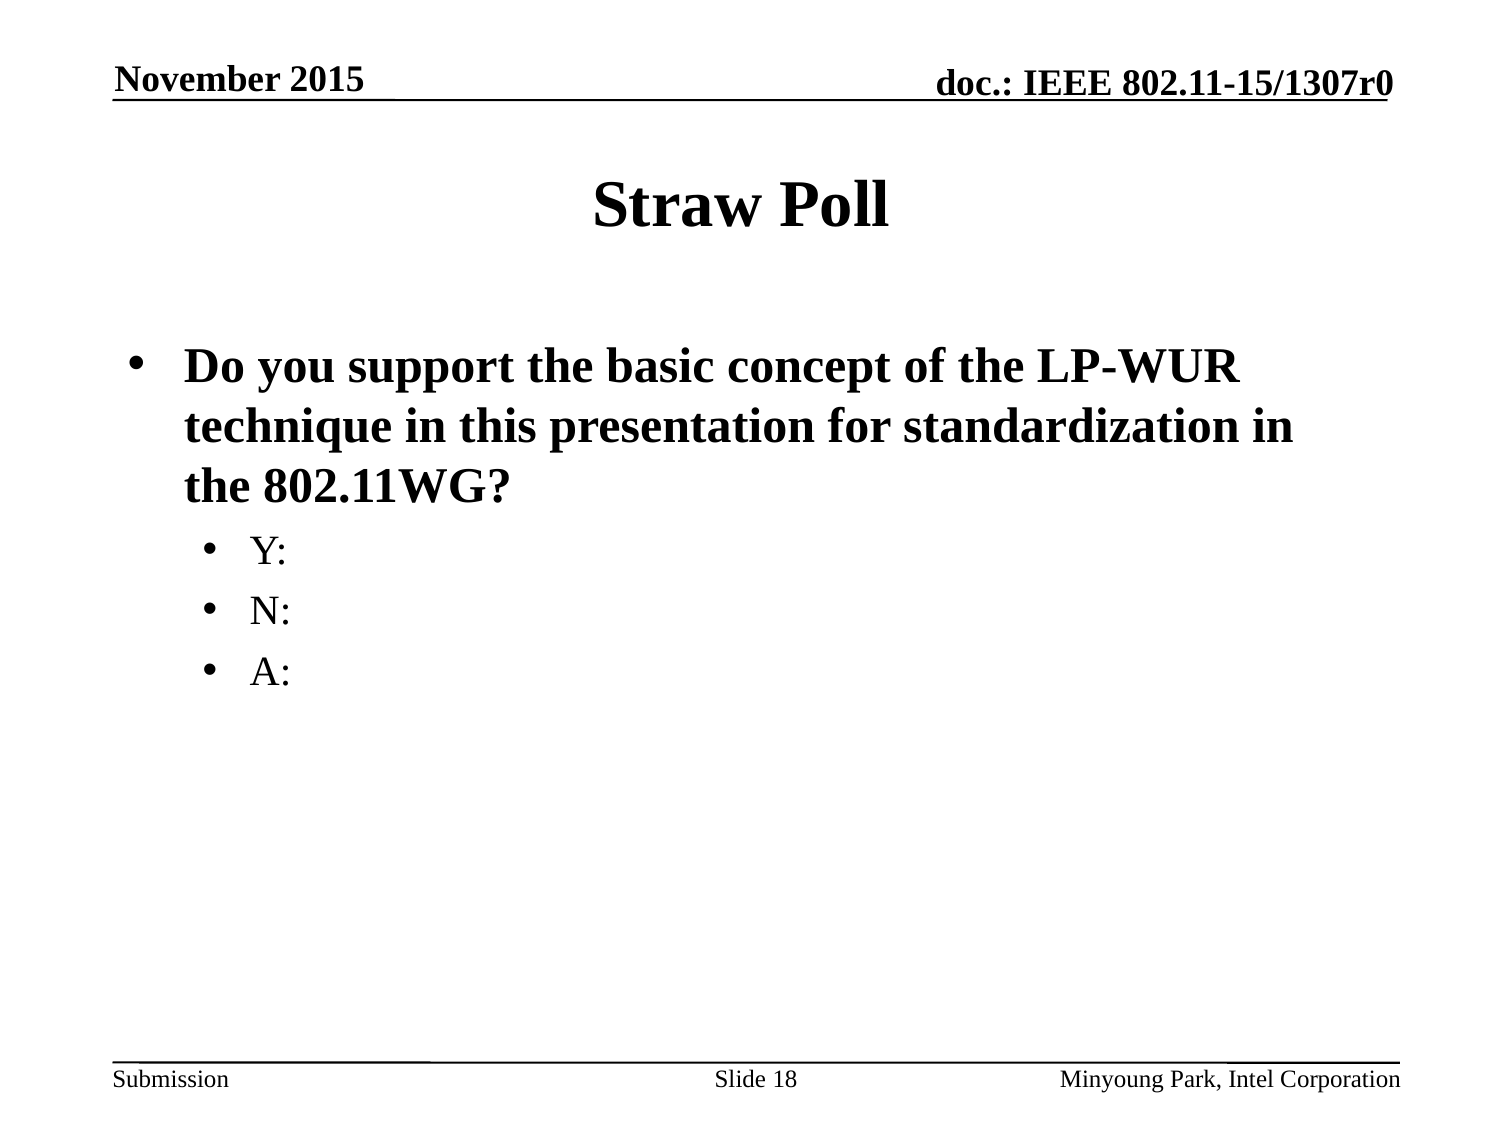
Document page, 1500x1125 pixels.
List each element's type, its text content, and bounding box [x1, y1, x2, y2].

list Do you support the basic concept of the LP-WUR technique in this presentation for standardization in the 802.11WG? Y: N: A: [112, 324, 1388, 1000]
slide_number Slide 18 [712, 1061, 800, 1123]
title Straw Poll [112, 112, 1388, 288]
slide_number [114, 54, 423, 100]
footer Minyoung Park, Intel Corporation [878, 1061, 1402, 1093]
